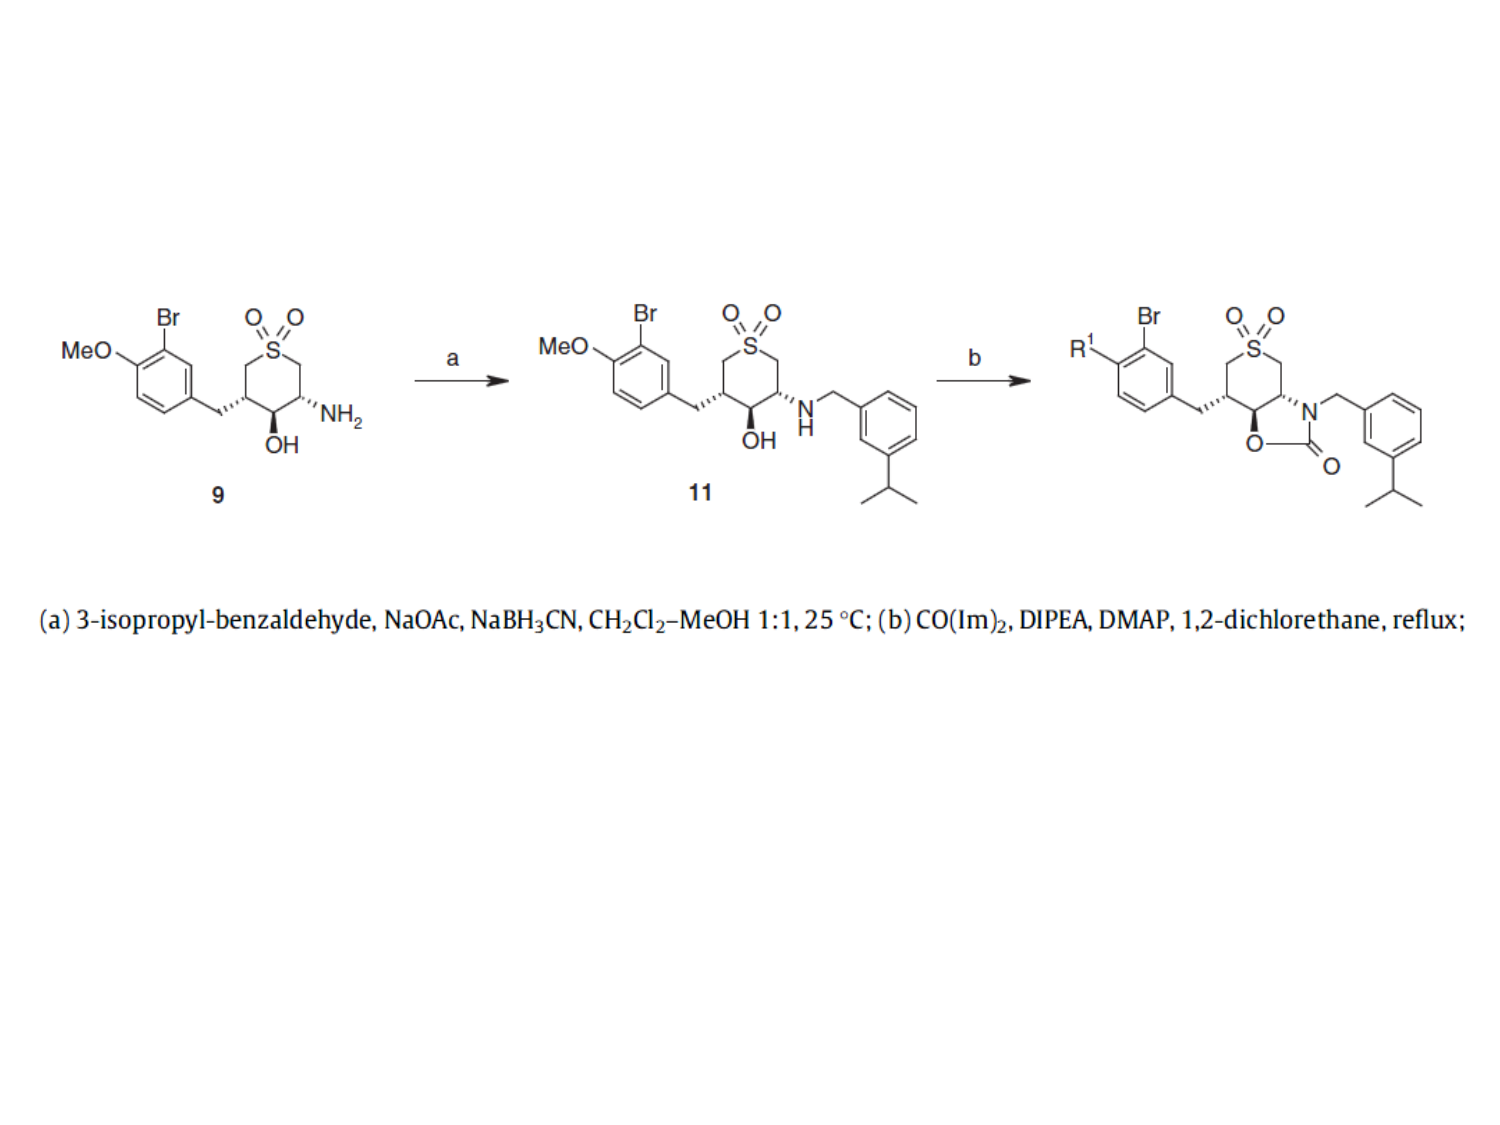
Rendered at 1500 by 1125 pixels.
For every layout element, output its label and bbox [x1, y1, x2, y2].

picture [33, 601, 1469, 639]
picture [37, 280, 1436, 548]
